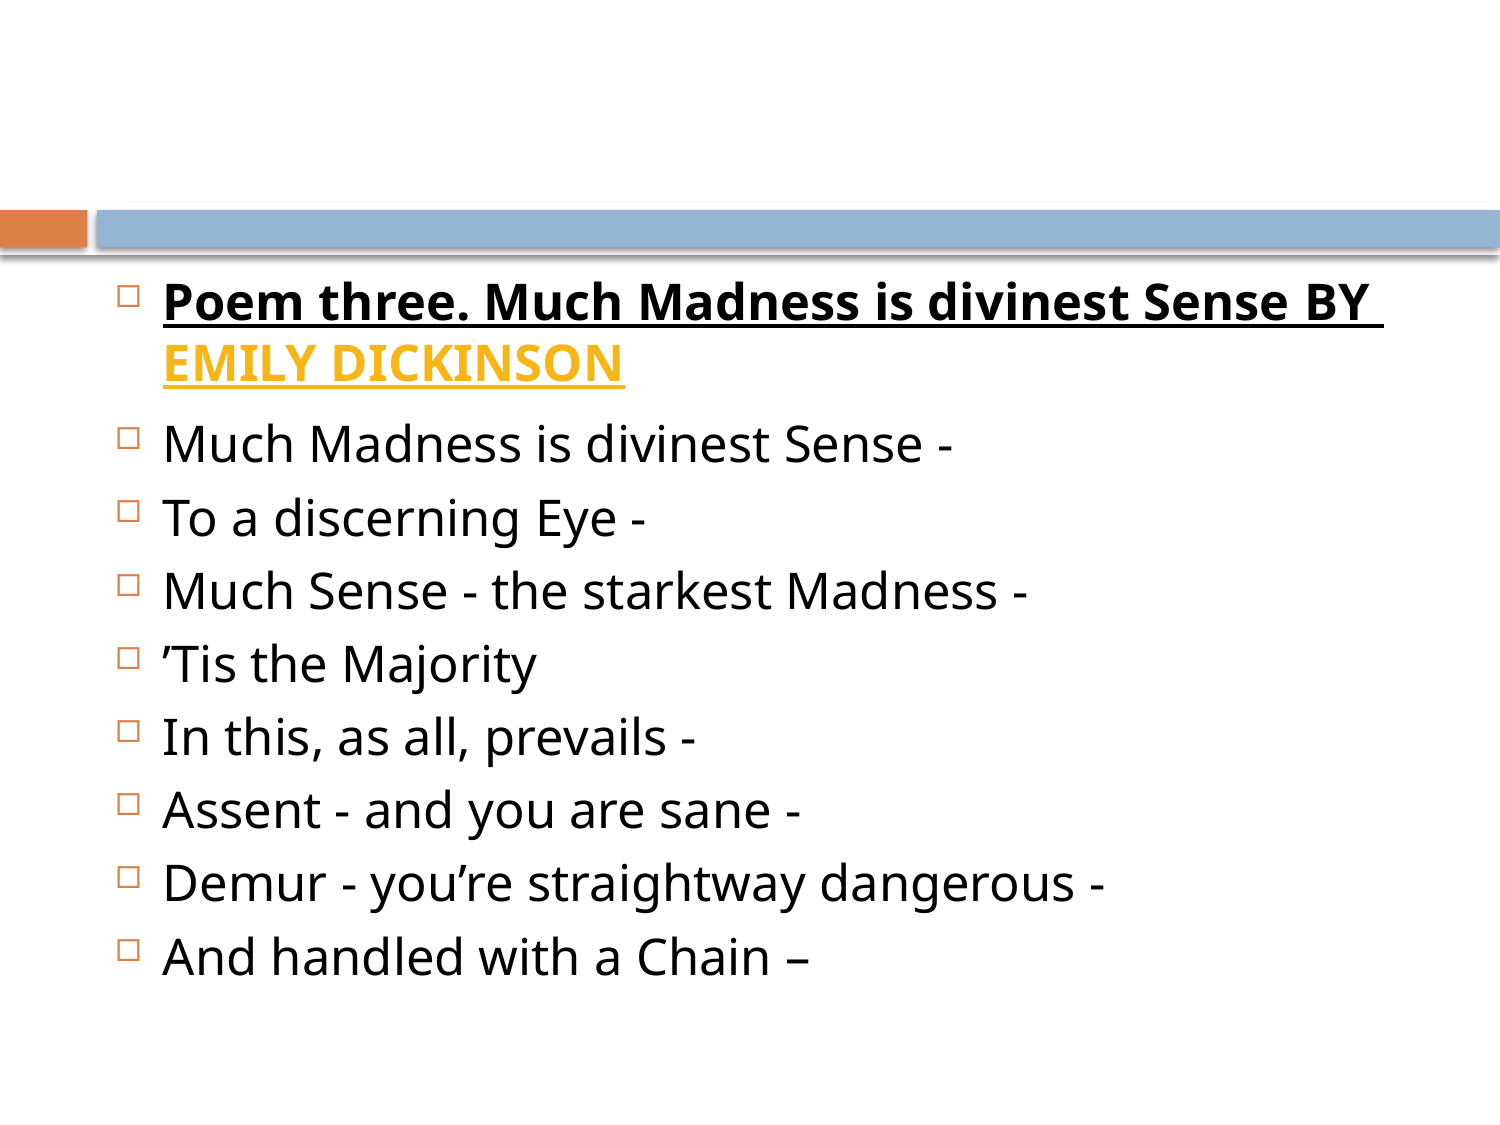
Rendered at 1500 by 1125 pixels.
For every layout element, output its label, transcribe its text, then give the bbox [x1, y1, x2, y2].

list Poem three. Much Madness is divinest Sense BY Emily DICKINSON Much Madness is divinest Sense - To a discerning Eye - Much Sense - the starkest Madness - ’Tis the Majority In this, as all, prevails - Assent - and you are sane - Demur - you’re straightway dangerous - And handled with a Chain – [100, 262, 1438, 1000]
